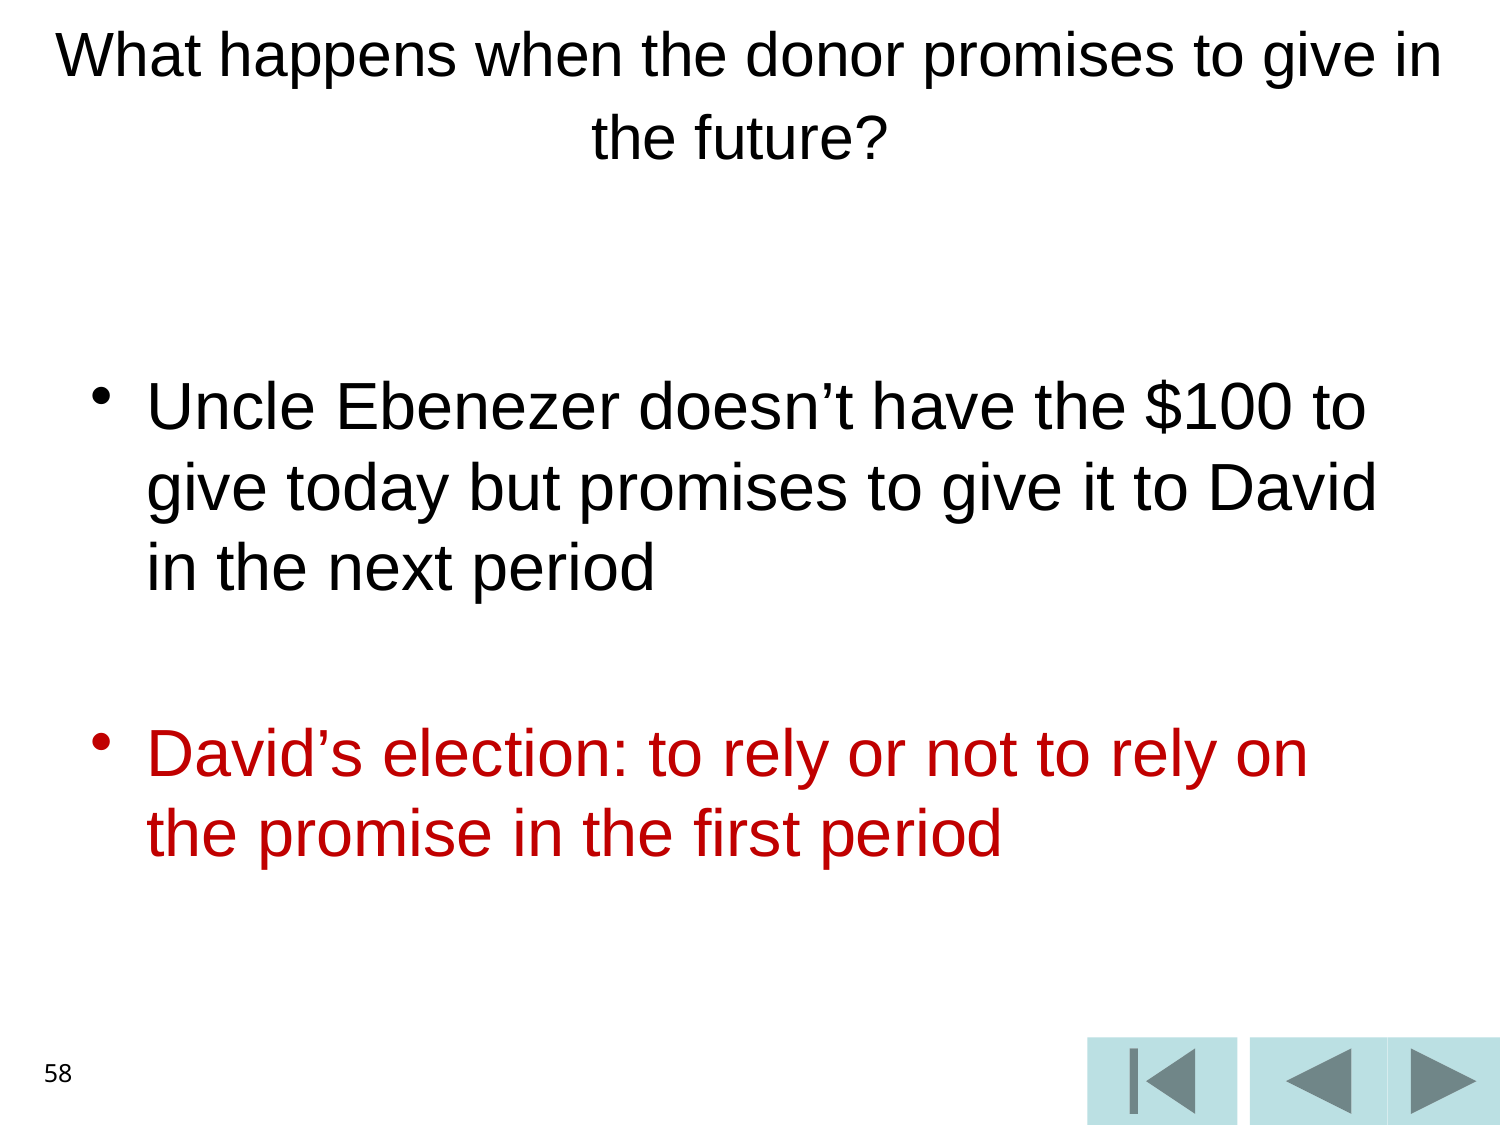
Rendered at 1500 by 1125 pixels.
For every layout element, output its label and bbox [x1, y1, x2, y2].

title [0, 0, 1500, 188]
list [75, 262, 1425, 1005]
slide_number [0, 1049, 88, 1125]
